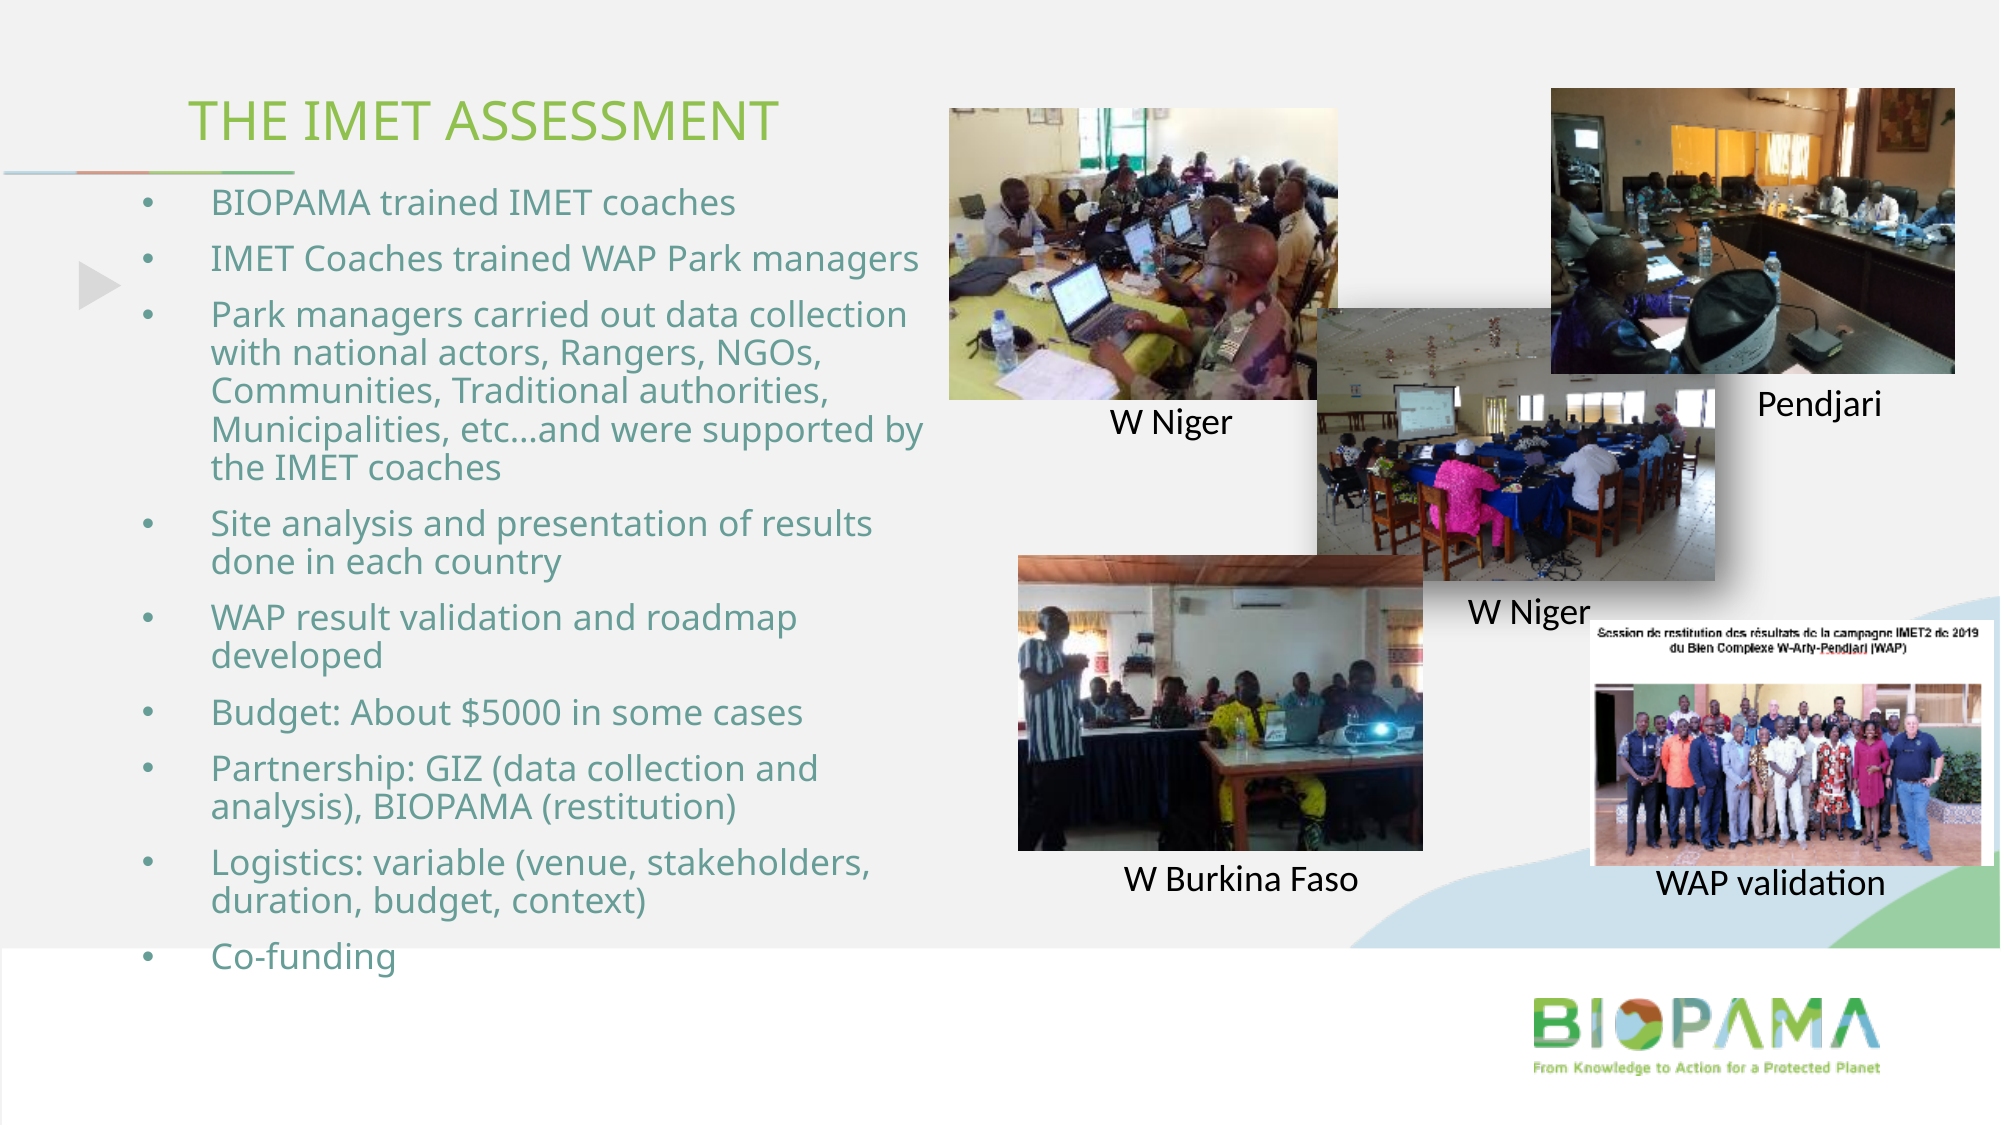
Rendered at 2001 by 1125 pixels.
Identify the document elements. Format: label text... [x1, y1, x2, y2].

text_box WAP validation [1641, 850, 2000, 911]
text_box W Burkina Faso [1108, 851, 1384, 907]
footer THE IMET ASSESSMENT [23, 70, 2000, 166]
text_box W Niger [1453, 581, 1613, 640]
text_box W Niger [1094, 400, 1254, 450]
list BIOPAMA trained IMET coaches IMET Coaches trained WAP Park managers Park managers carried out data collection with national actors, Rangers, NGOs, Communities, Traditional authorities, Municipalities, etc…and were supported by the IMET coaches Site analysis and presentation of results done in each country WAP result validation and roadmap developed Budget: About $5000 in some cases Partnership: GIZ (data collection and analysis), BIOPAMA (restitution) Logistics: variable (venue, stakeholders, duration, budget, context) Co-funding [126, 177, 944, 999]
picture [1534, 998, 1880, 1076]
picture [0, 171, 301, 178]
picture [949, 88, 2001, 948]
text_box Pendjari [1742, 374, 1914, 431]
